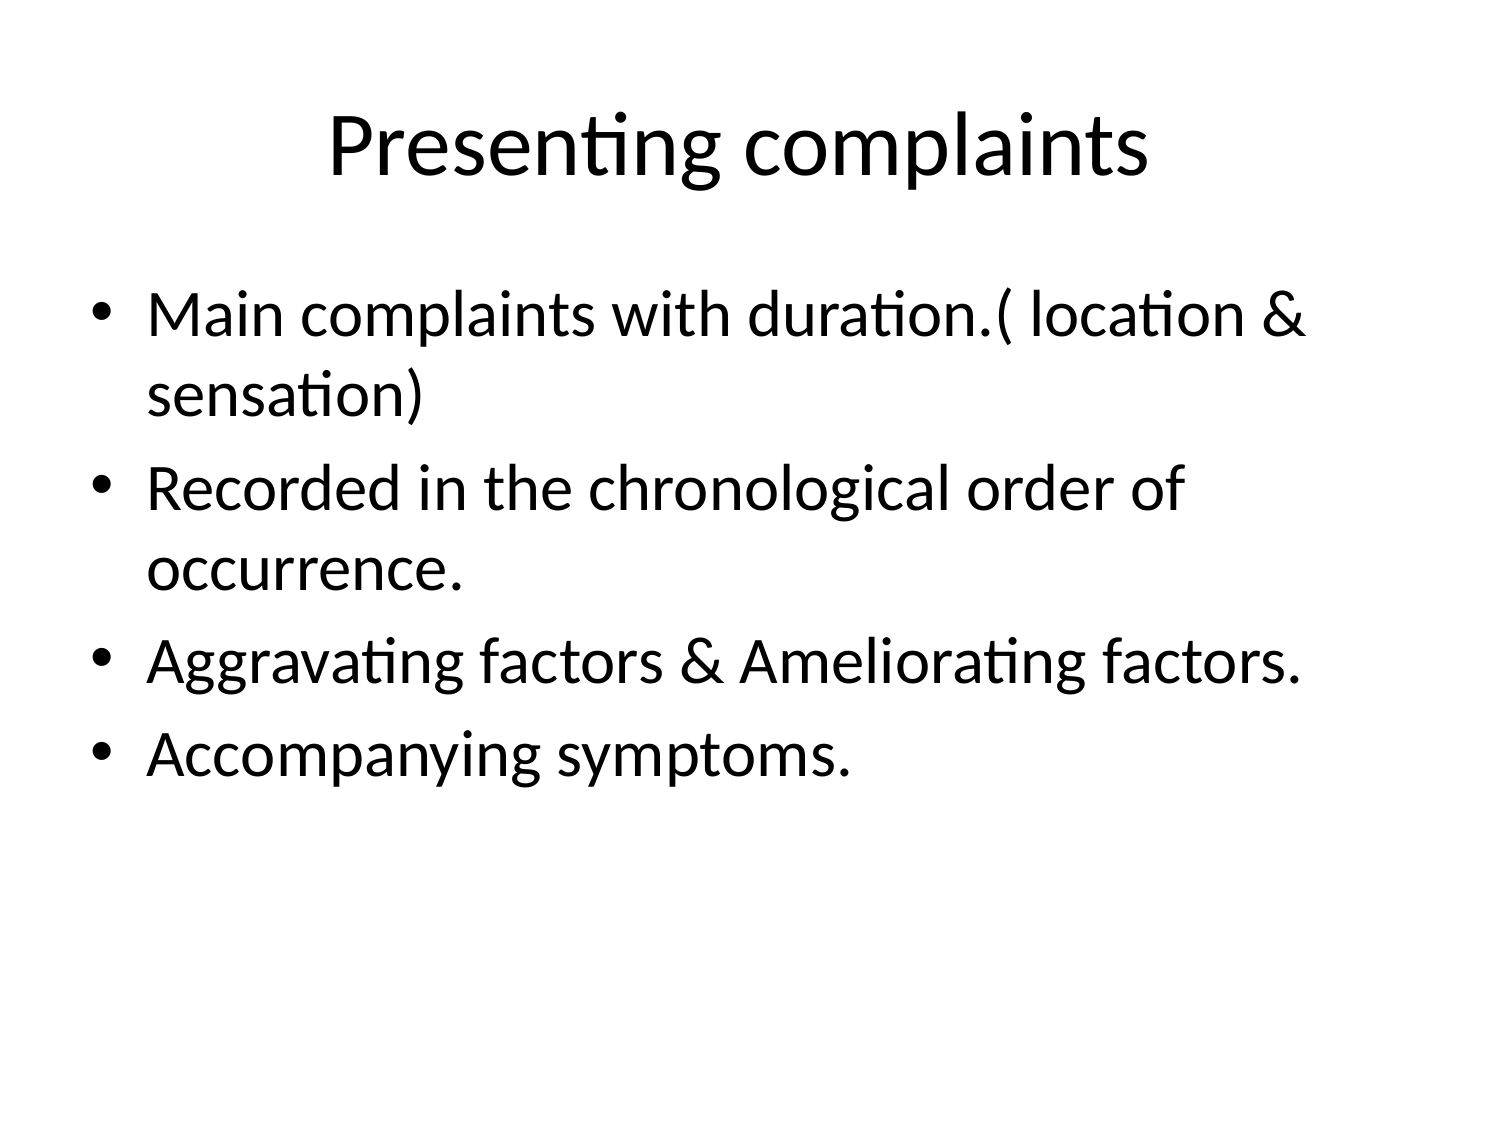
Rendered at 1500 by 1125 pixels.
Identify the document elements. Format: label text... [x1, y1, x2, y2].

title Presenting complaints [75, 45, 1425, 233]
list Main complaints with duration.( location & sensation) Recorded in the chronological order of occurrence. Aggravating factors & Ameliorating factors. Accompanying symptoms. [75, 262, 1425, 1005]
